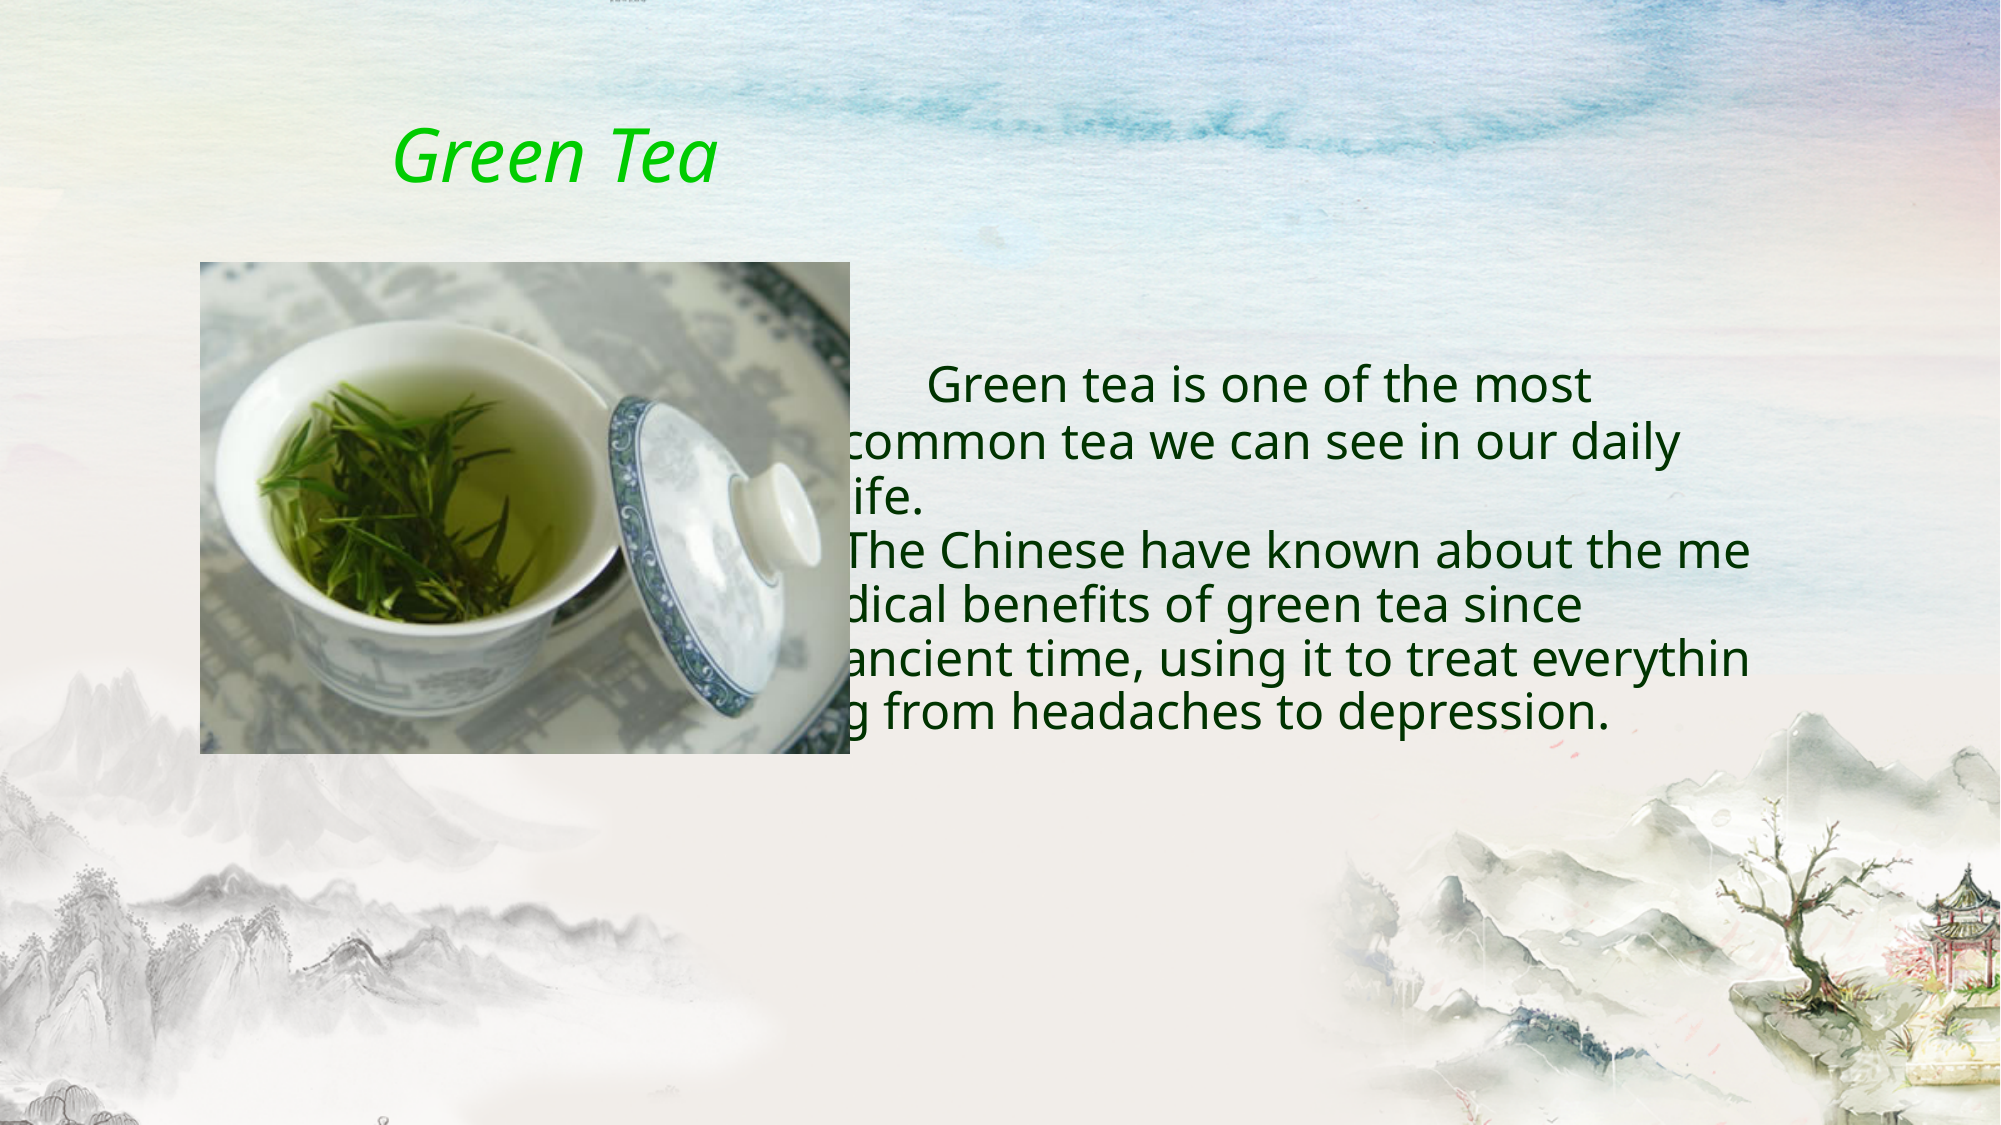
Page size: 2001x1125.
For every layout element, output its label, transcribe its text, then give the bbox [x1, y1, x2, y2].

title Green Tea [375, 112, 1563, 205]
picture [0, 0, 2001, 1125]
list Green tea is one of the most common tea we can see in our daily life. The Chinese have known about the medical benefits of green tea since ancient time, using it to treat everything from headaches to depression. [825, 337, 1788, 838]
